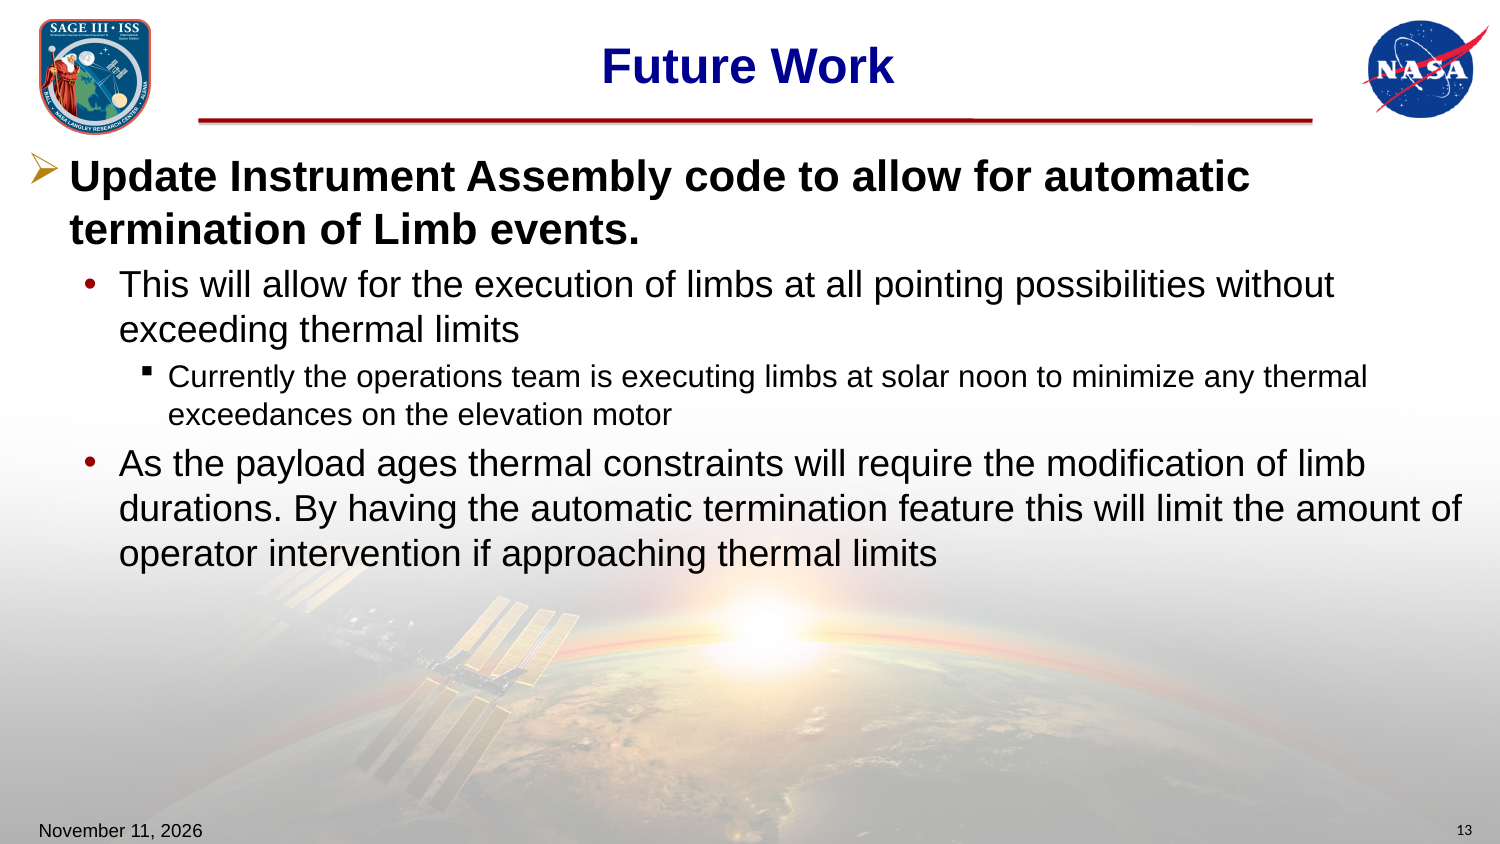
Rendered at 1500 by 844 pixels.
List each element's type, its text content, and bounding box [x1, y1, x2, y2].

picture [39, 19, 151, 135]
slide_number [23, 815, 374, 844]
list Update Instrument Assembly code to allow for automatic termination of Limb events. This will allow for the execution of limbs at all pointing possibilities without exceeding thermal limits Currently the operations team is executing limbs at solar noon to minimize any thermal exceedances on the elevation motor As the payload ages thermal constraints will require the modification of limb durations. By having the automatic termination feature this will limit the amount of operator intervention if approaching thermal limits [12, 140, 1488, 799]
title Future Work [200, 23, 1297, 104]
picture [1359, 17, 1491, 121]
